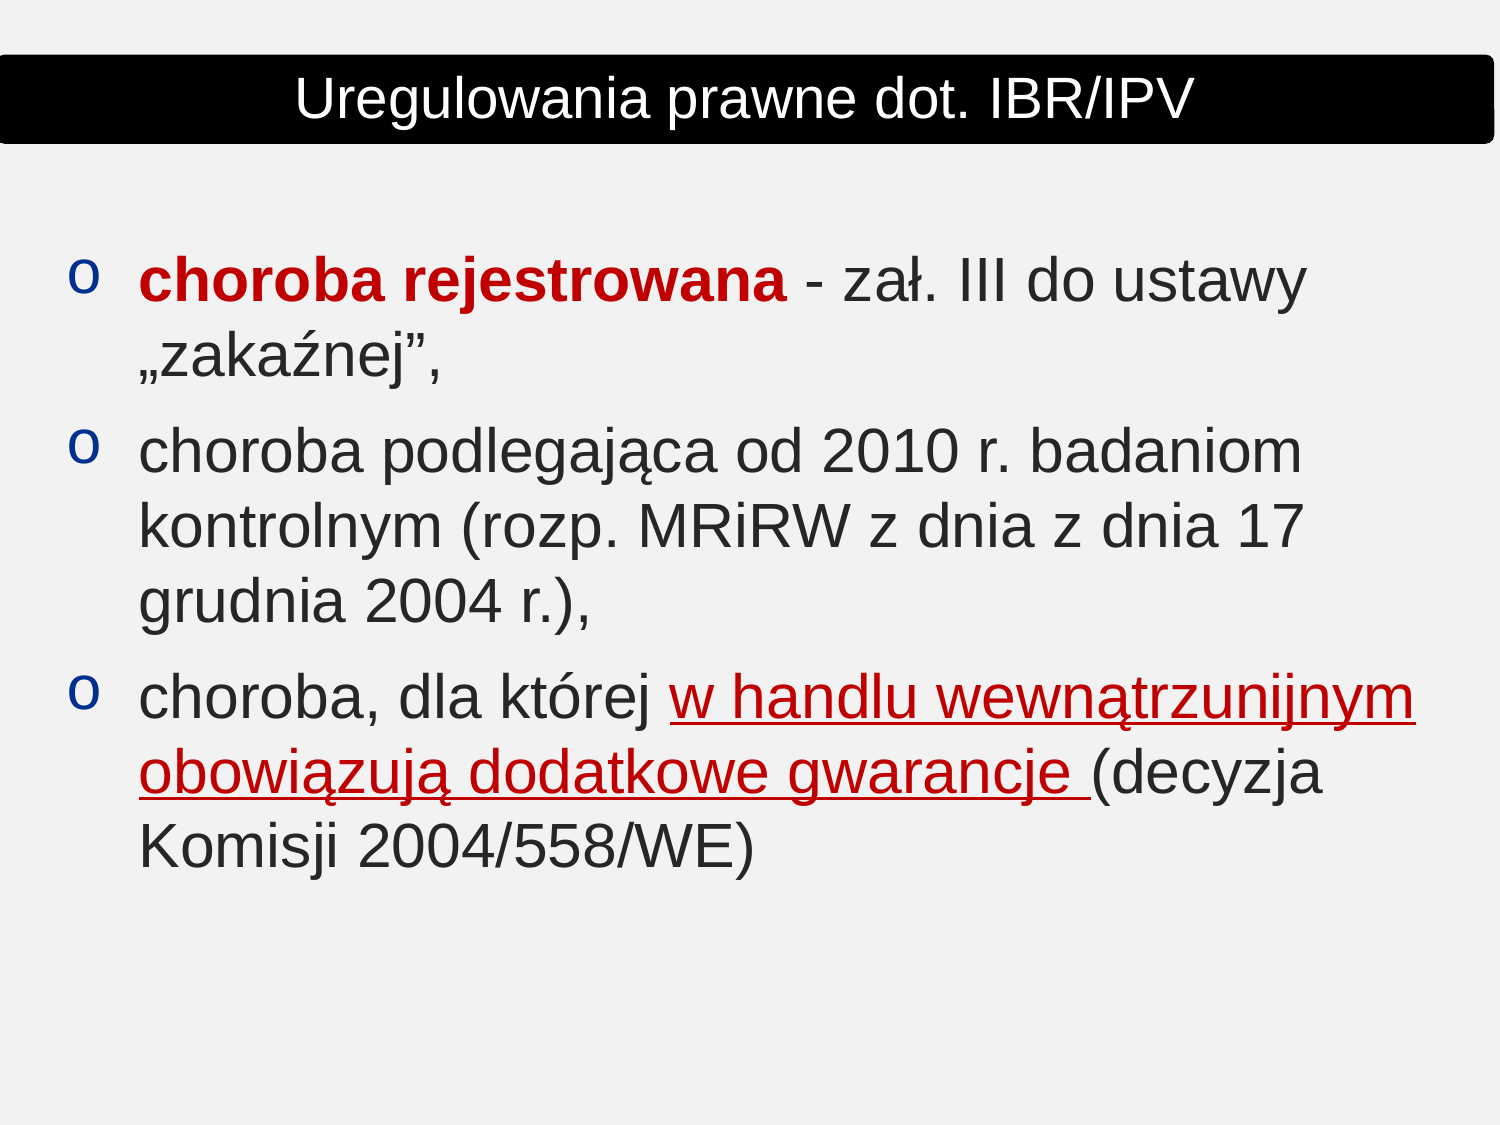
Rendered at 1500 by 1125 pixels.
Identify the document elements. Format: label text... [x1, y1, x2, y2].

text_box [0, 54, 1495, 144]
list choroba rejestrowana - zał. III do ustawy „zakaźnej”, choroba podlegająca od 2010 r. badaniom kontrolnym (rozp. MRiRW z dnia z dnia 17 grudnia 2004 r.), choroba, dla której w handlu wewnątrzunijnym obowiązują dodatkowe gwarancje (decyzja Komisji 2004/558/WE) [50, 231, 1492, 970]
